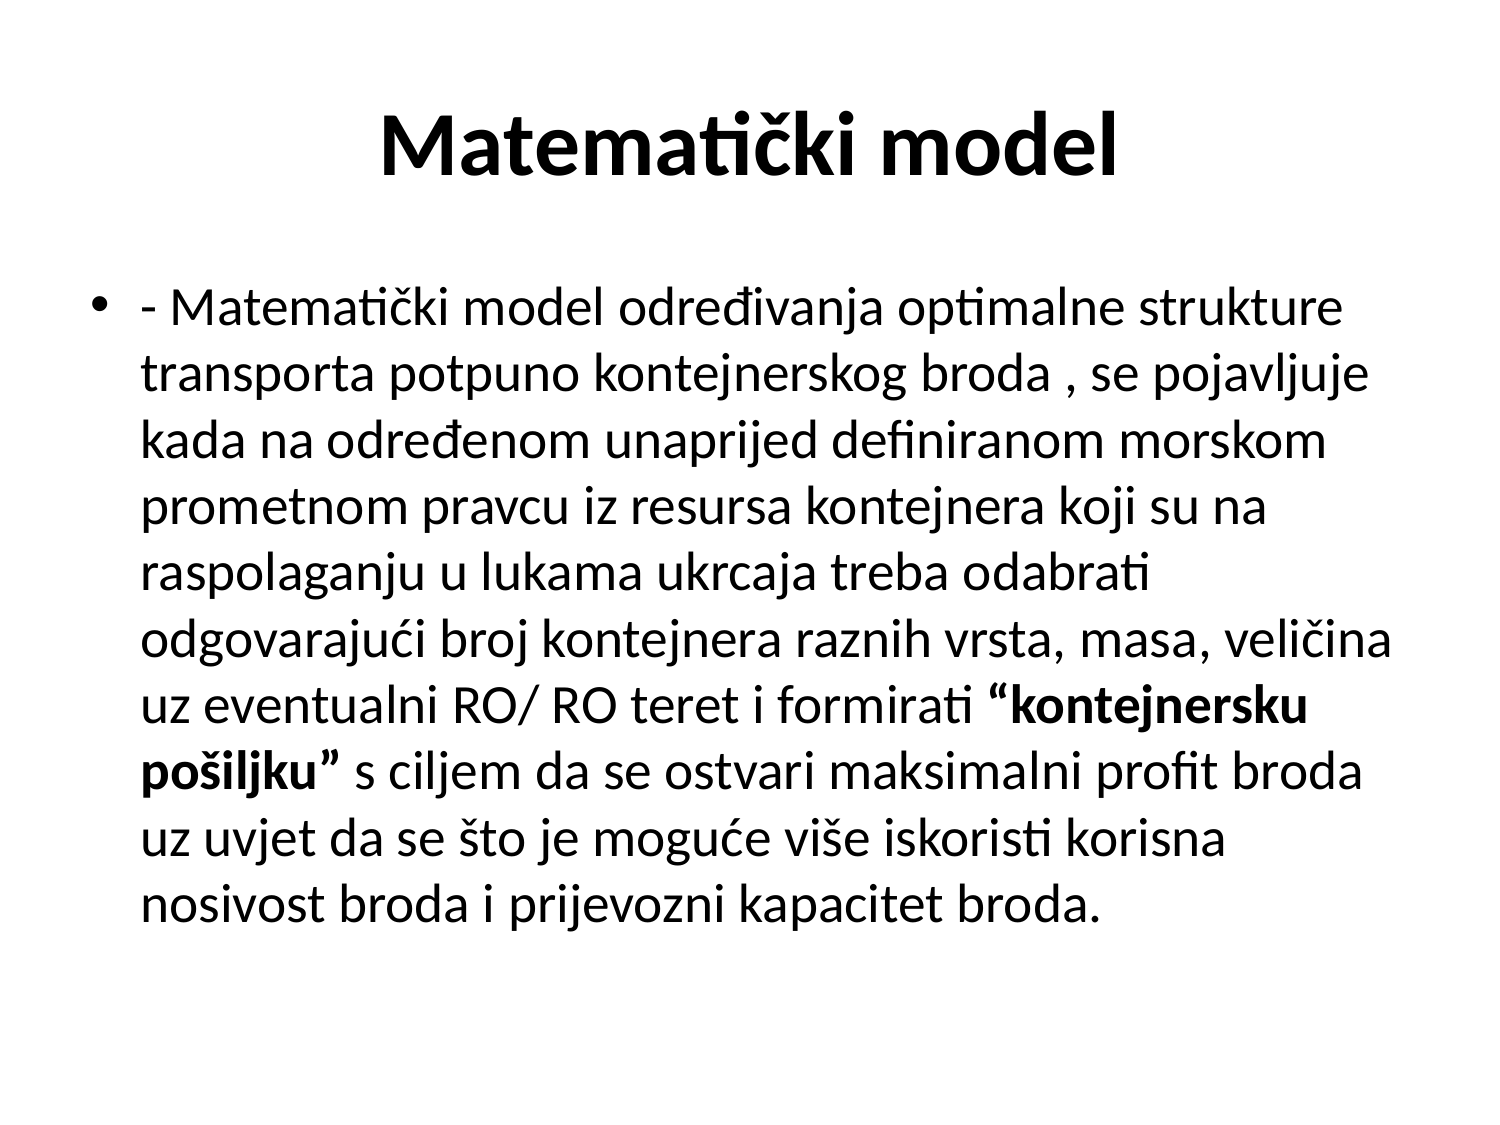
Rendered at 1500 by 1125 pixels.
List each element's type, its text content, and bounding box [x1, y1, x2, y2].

list - Matematički model određivanja optimalne strukture transporta potpuno kontejnerskog broda , se pojavljuje kada na određenom unaprijed definiranom morskom prometnom pravcu iz resursa kontejnera koji su na raspolaganju u lukama ukrcaja treba odabrati odgovarajući broj kontejnera raznih vrsta, masa, veličina uz eventualni RO/ RO teret i formirati “kontejnersku pošiljku” s ciljem da se ostvari maksimalni profit broda uz uvjet da se što je moguće više iskoristi korisna nosivost broda i prijevozni kapacitet broda. [75, 262, 1425, 1005]
title Matematički model [75, 45, 1425, 233]
